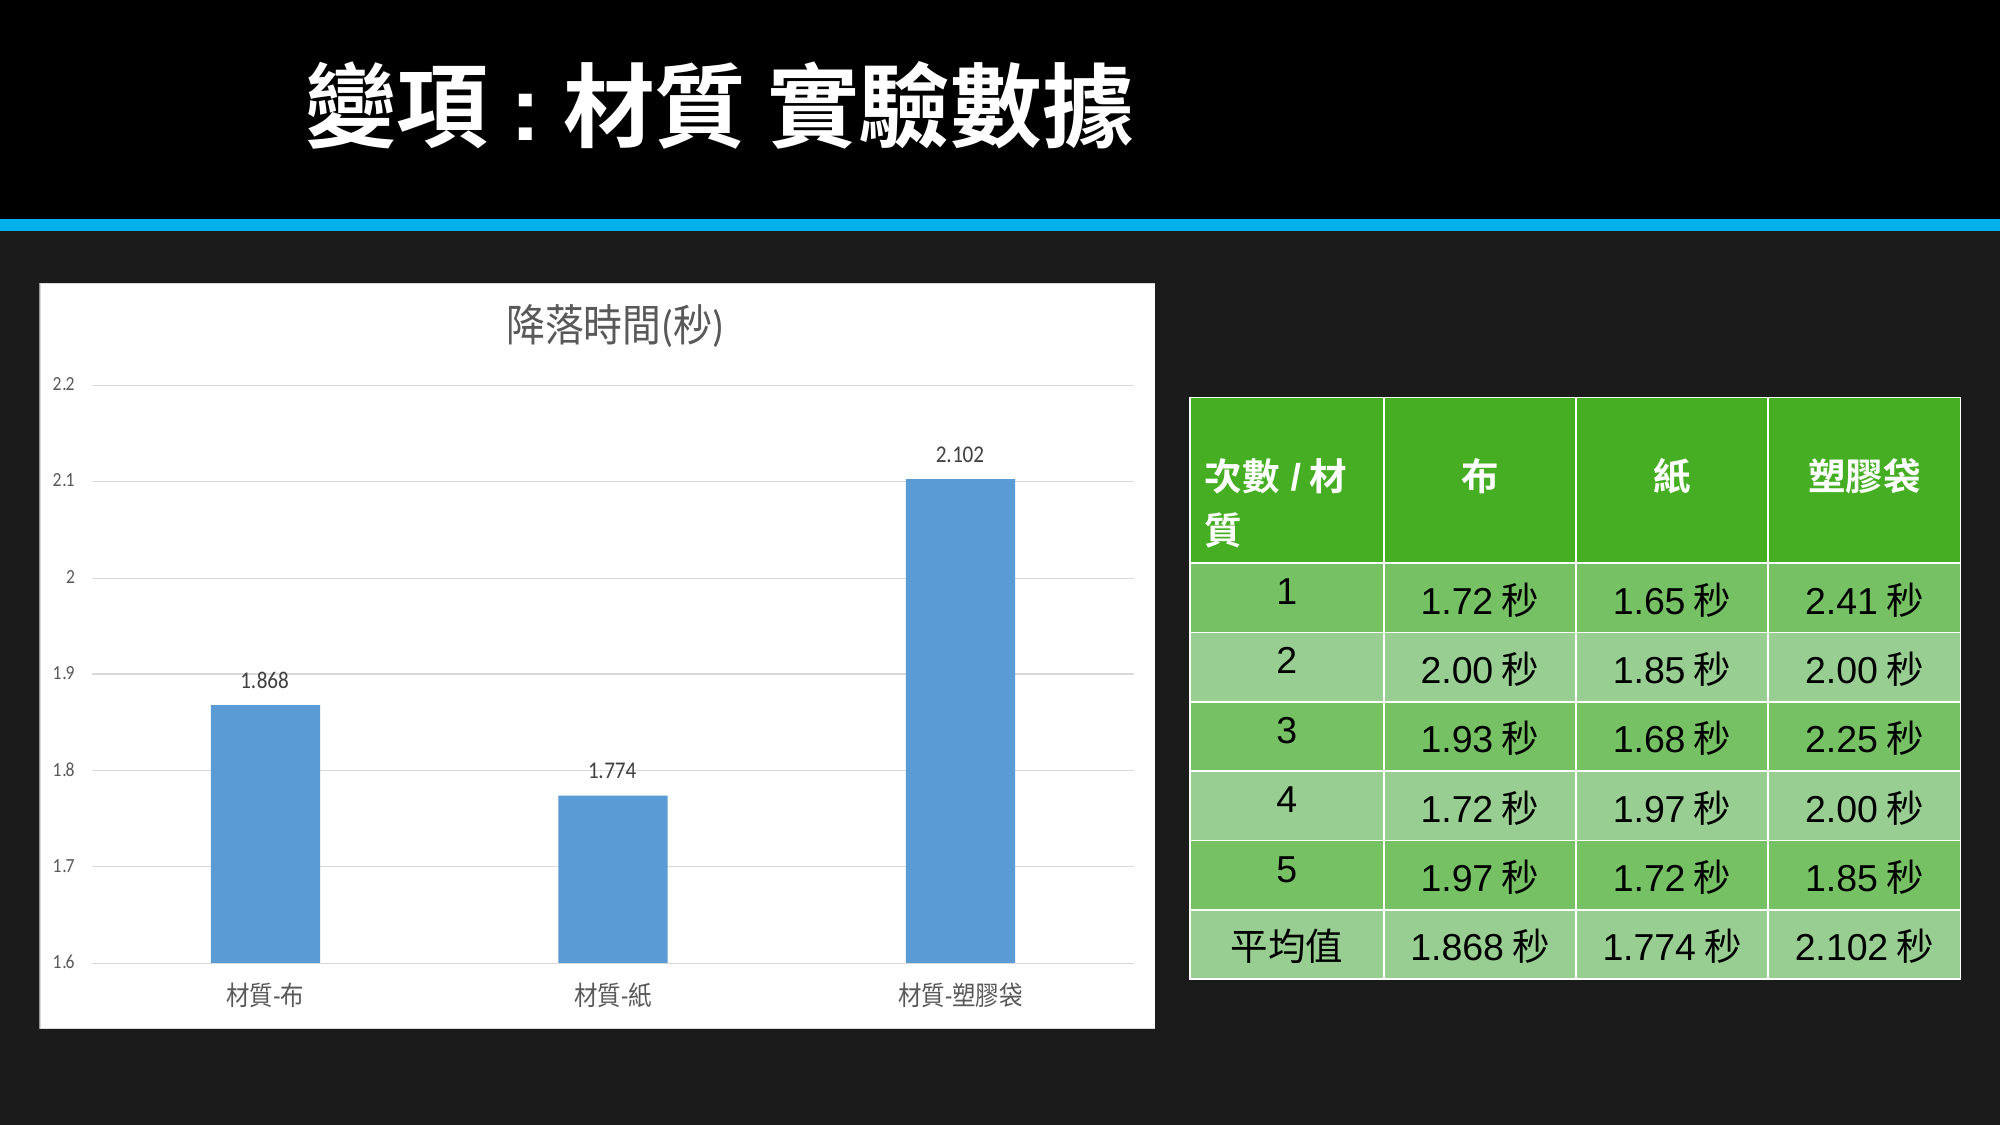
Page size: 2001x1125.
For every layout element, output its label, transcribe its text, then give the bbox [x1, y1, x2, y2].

table_cell 5 [1191, 841, 1383, 909]
table_cell 1.72秒 [1577, 841, 1767, 909]
table_cell 1.97秒 [1385, 841, 1575, 909]
table_cell 2.00秒 [1769, 772, 1960, 840]
table_cell 1.93秒 [1385, 703, 1575, 770]
table_cell 1.72秒 [1385, 772, 1575, 840]
table_cell 1.97秒 [1577, 772, 1767, 840]
table_cell 2.00秒 [1385, 633, 1575, 701]
table_cell 1.68秒 [1577, 703, 1767, 770]
table_cell 1.85秒 [1577, 633, 1767, 701]
table_cell 2.00秒 [1769, 633, 1960, 701]
table_cell 1.72秒 [1385, 564, 1575, 632]
table_cell 1.868秒 [1385, 911, 1575, 978]
table_header 次數/材質 [1191, 398, 1383, 562]
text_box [39, 282, 1155, 1029]
table_header 紙 [1577, 398, 1767, 562]
table_cell 平均值 [1191, 911, 1383, 978]
table_cell 1.65秒 [1577, 564, 1767, 632]
table_header 塑膠袋 [1769, 398, 1960, 562]
table_header 布 [1385, 398, 1575, 562]
table_cell 2.25秒 [1769, 703, 1960, 770]
table_cell 1 [1191, 564, 1383, 632]
title 變項:材質 實驗數據 [174, 20, 1825, 201]
table_cell 1.85秒 [1769, 841, 1960, 909]
table_cell 2.41秒 [1769, 564, 1960, 632]
table_cell 3 [1191, 703, 1383, 770]
table_cell 2.102秒 [1769, 911, 1960, 978]
table_cell 4 [1191, 772, 1383, 840]
table_cell 2 [1191, 633, 1383, 701]
table_cell 1.774秒 [1577, 911, 1767, 978]
